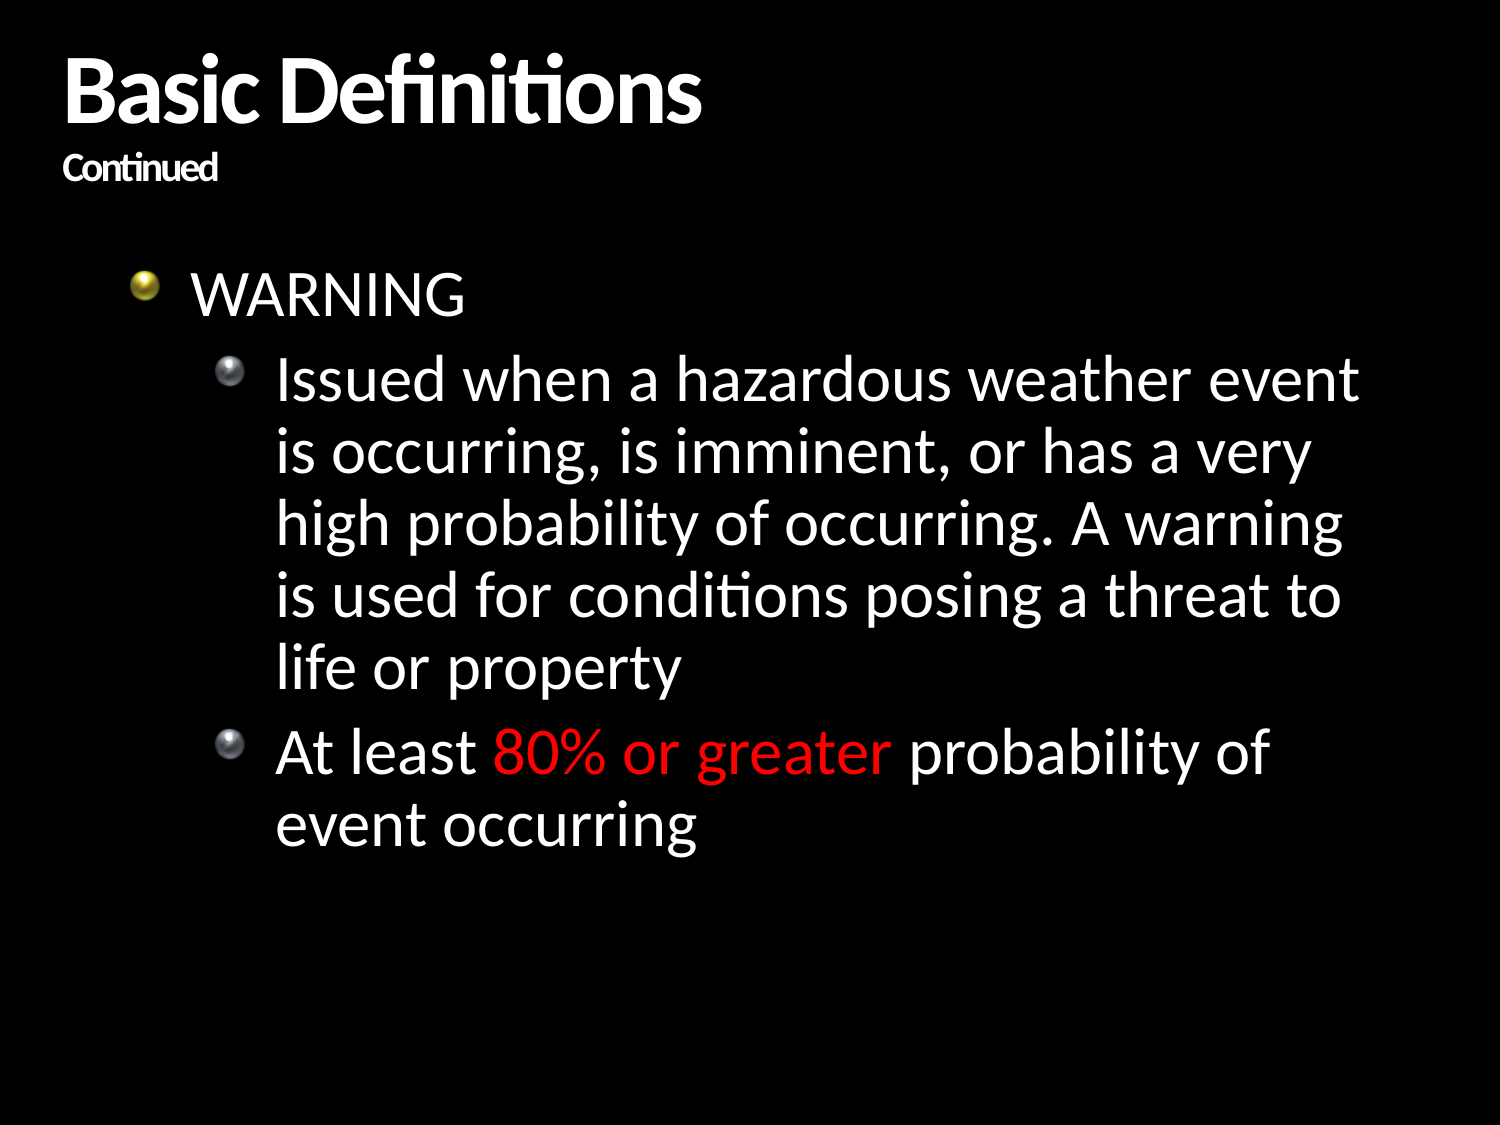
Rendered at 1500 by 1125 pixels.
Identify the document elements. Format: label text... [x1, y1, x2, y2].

picture [210, 725, 257, 773]
list WARNING Issued when a hazardous weather event is occurring, is imminent, or has a very high probability of occurring. A warning is used for conditions posing a threat to life or property At least 80% or greater probability of event occurring [125, 258, 1401, 873]
picture [125, 267, 172, 314]
picture [210, 352, 257, 400]
title Basic Definitions Continued [62, 37, 1438, 147]
